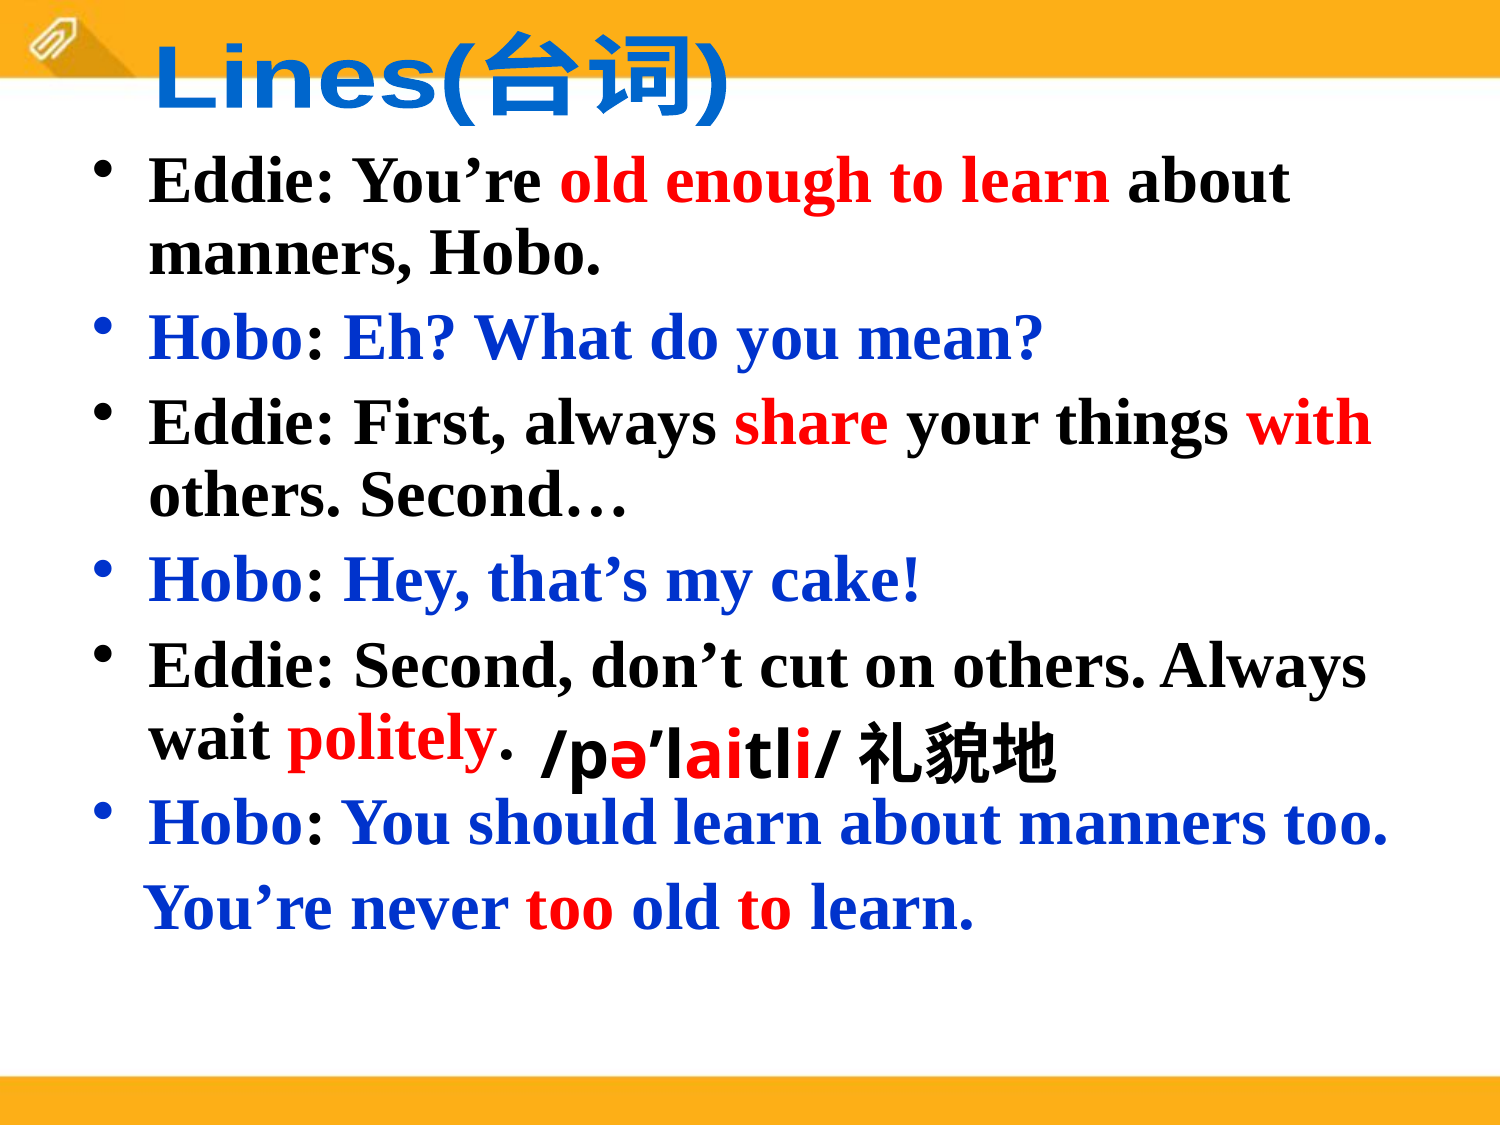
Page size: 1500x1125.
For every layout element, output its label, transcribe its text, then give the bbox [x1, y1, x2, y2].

text_box /pə’laitli/礼貌地 [525, 704, 1151, 799]
list Eddie: You’re old enough to learn about manners, Hobo. Hobo: Eh? What do you mean? Eddie: First, always share your things with others. Second… Hobo: Hey, that’s my cake! Eddie: Second, don’t cut on others. Always wait politely. Hobo: You should learn about manners too. You’re never too old to learn. [76, 137, 1427, 1005]
picture [0, 0, 1500, 1125]
text_box [1057, 30, 1247, 149]
